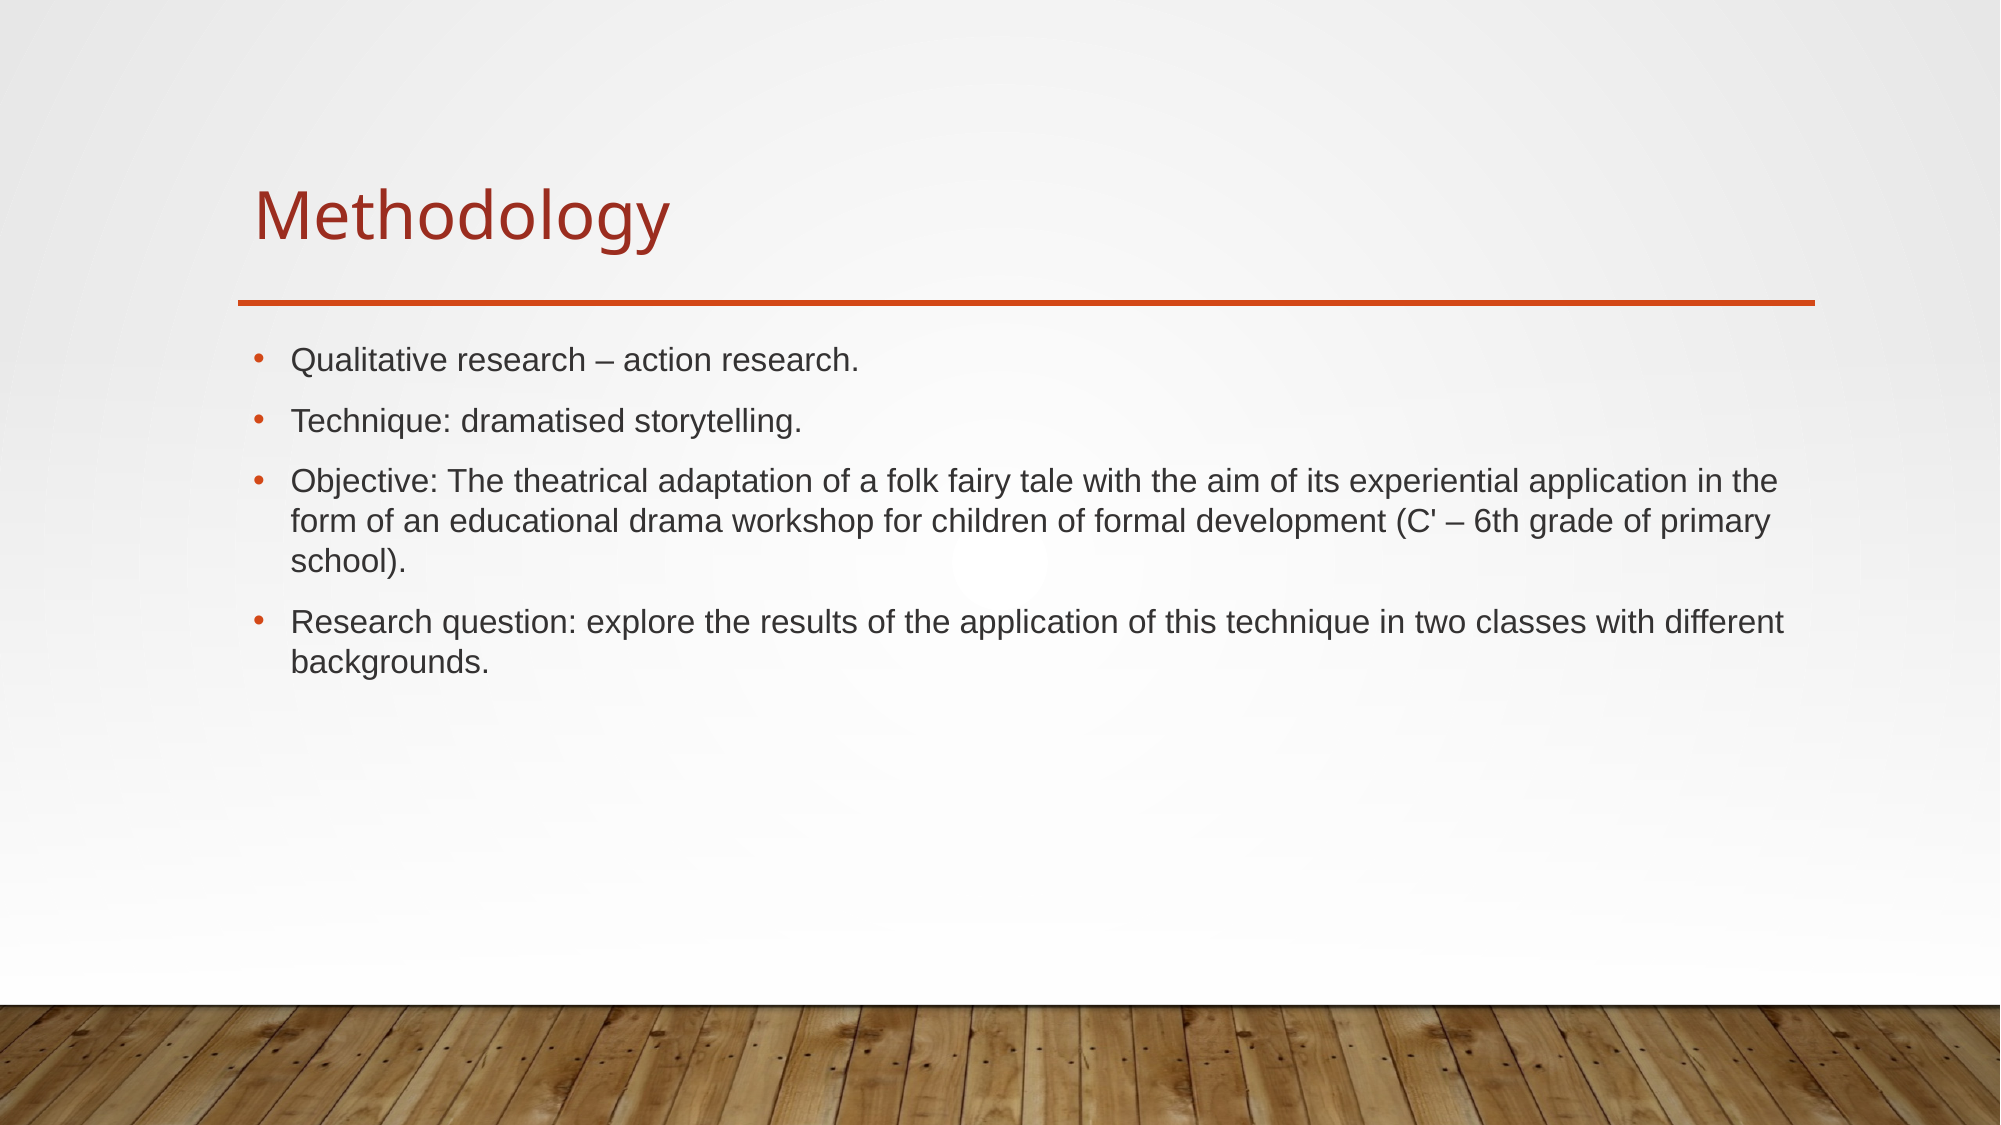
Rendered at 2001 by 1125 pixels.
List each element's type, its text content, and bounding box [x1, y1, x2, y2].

list Qualitative research – action research. Technique: dramatised storytelling. Objective: The theatrical adaptation of a folk fairy tale with the aim of its experiential application in the form of an educational drama workshop for children of formal development (C' – 6th grade of primary school). Research question: explore the results of the application of this technique in two classes with different backgrounds. [238, 330, 1839, 686]
picture [0, 1005, 2000, 1125]
title Methodology [238, 131, 1814, 305]
